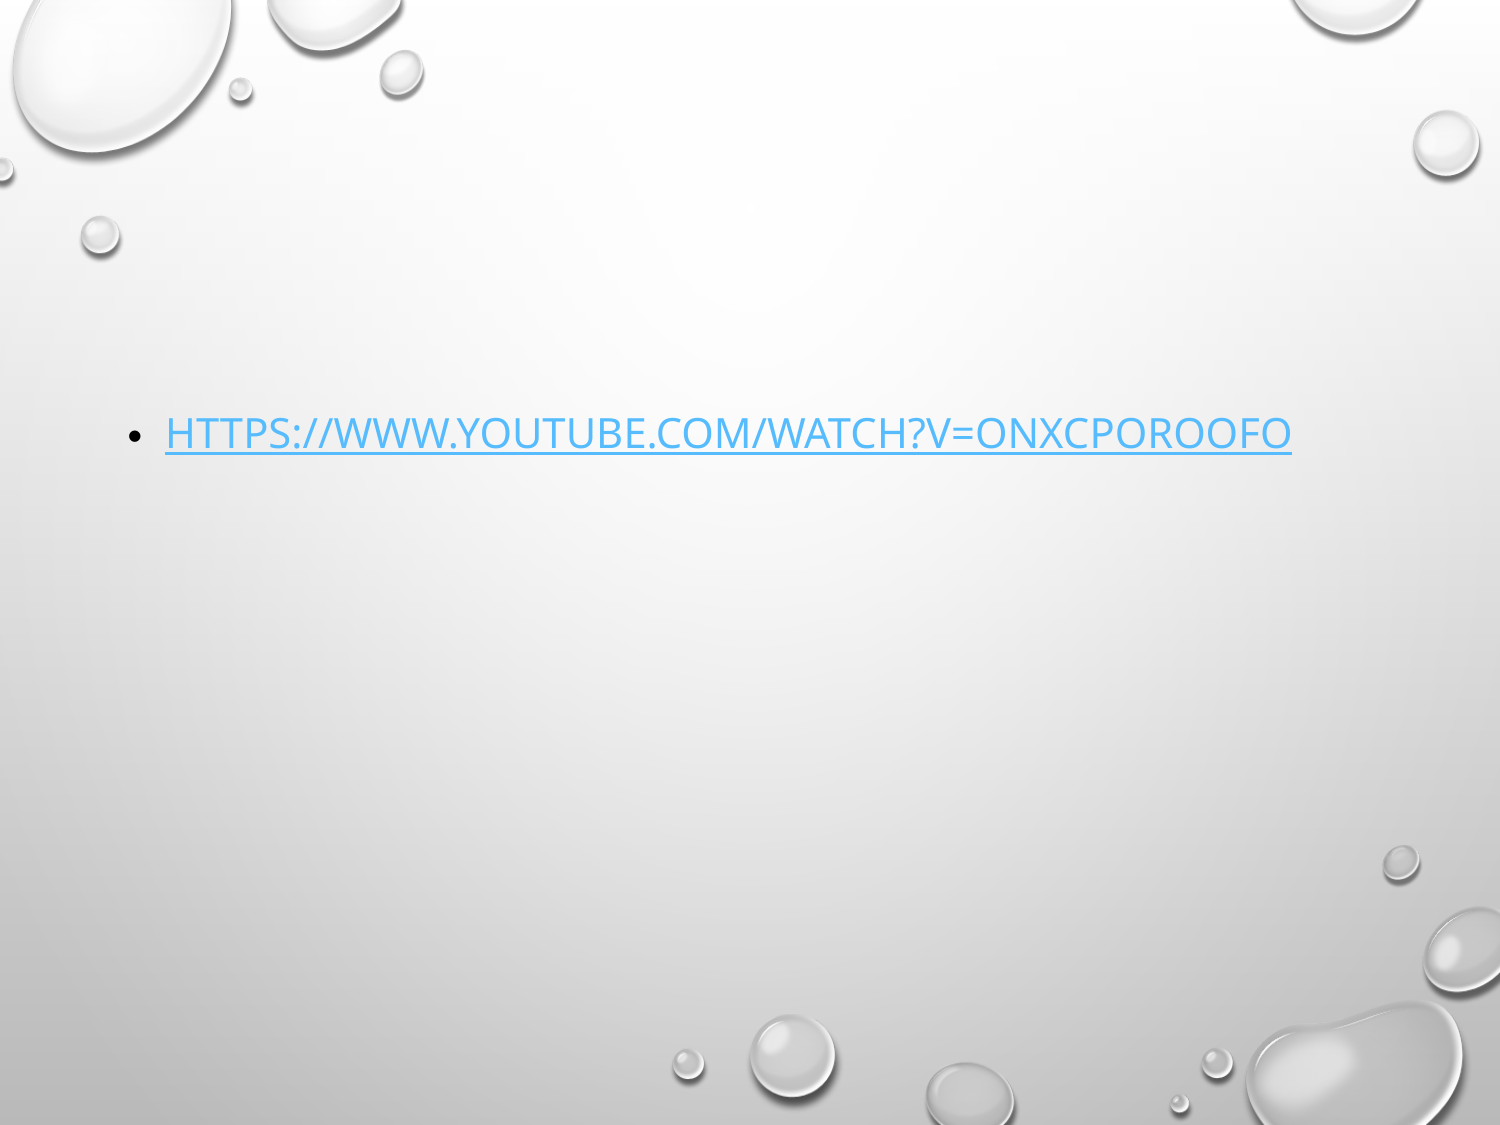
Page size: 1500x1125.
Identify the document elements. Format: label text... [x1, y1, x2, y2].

picture [0, 0, 1500, 1125]
list https://www.youtube.com/watch?v=oNxCporOofo [112, 388, 1388, 950]
